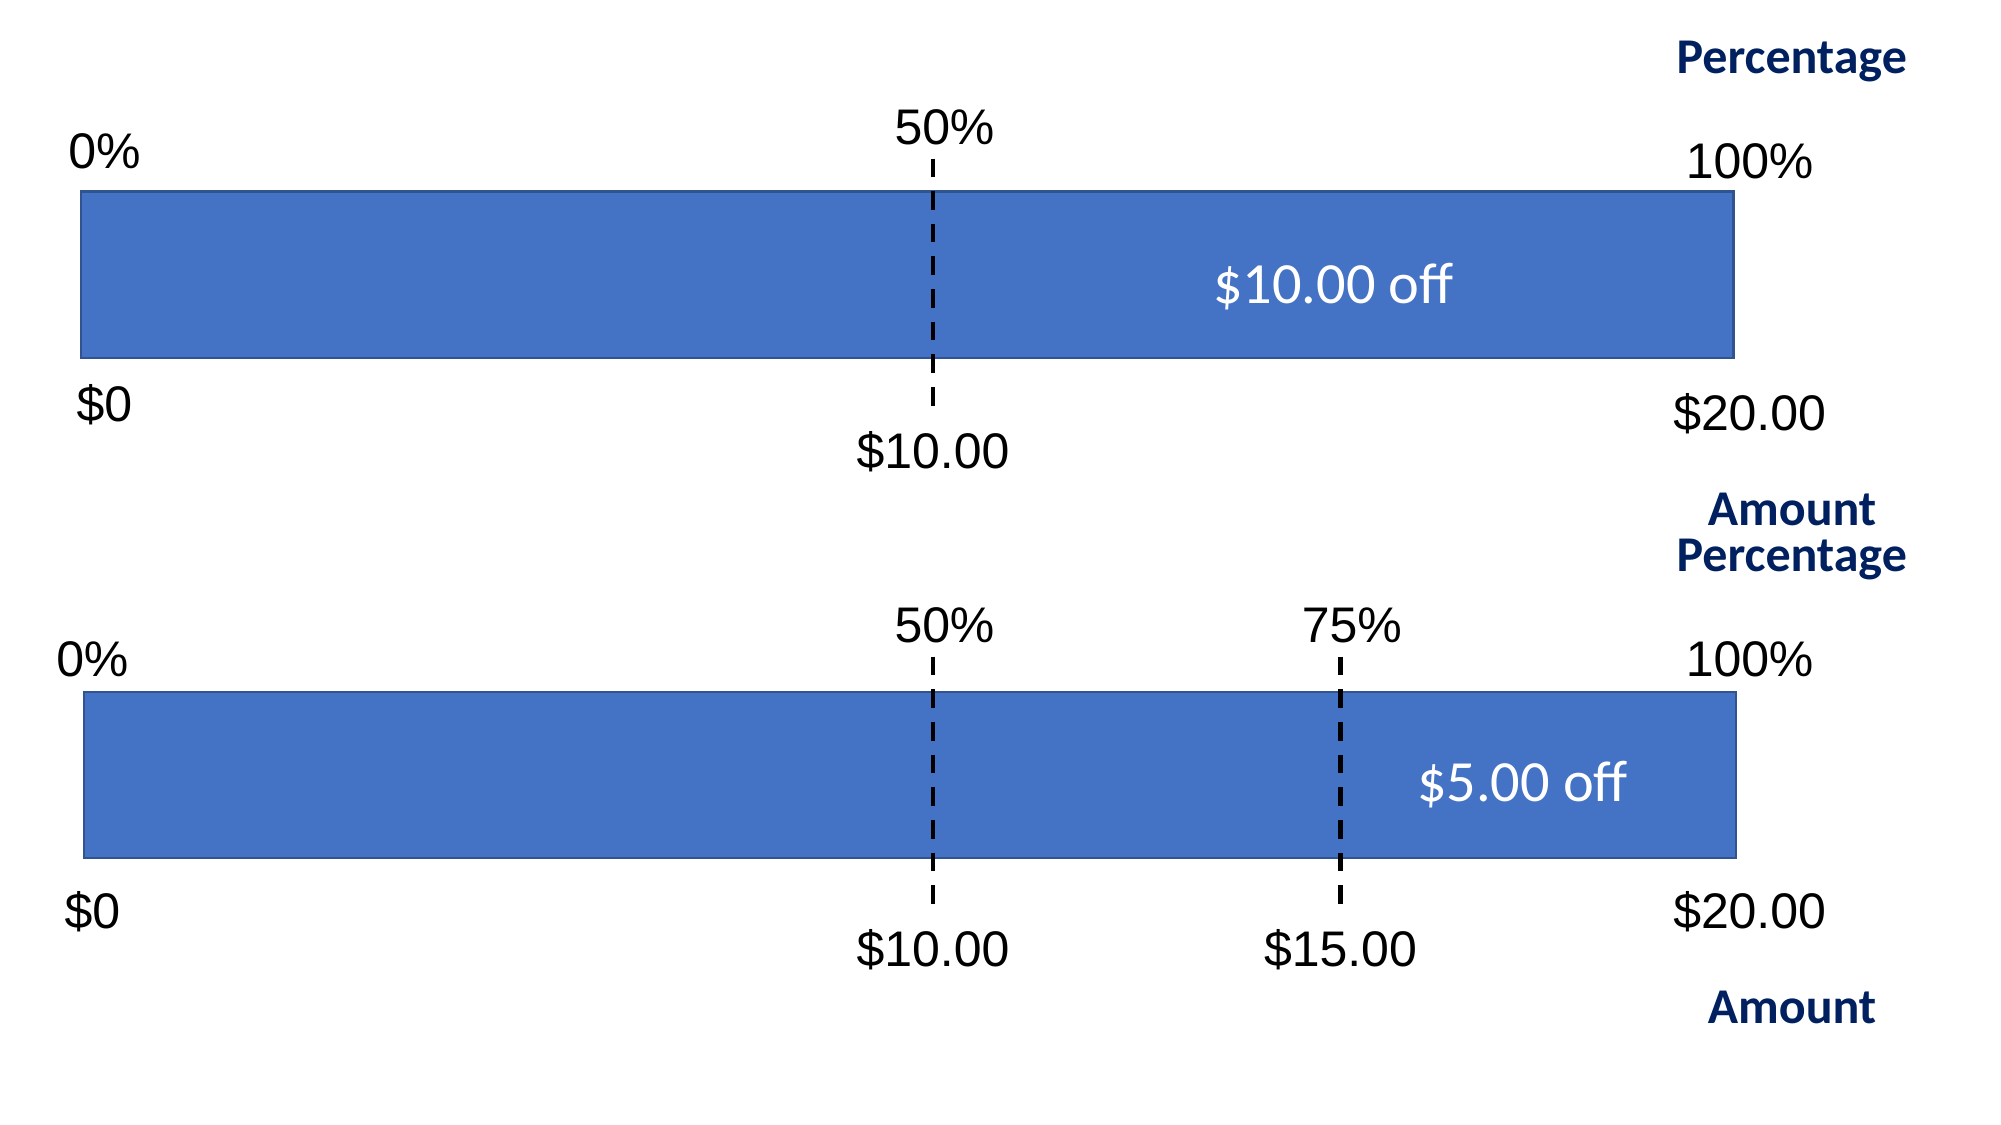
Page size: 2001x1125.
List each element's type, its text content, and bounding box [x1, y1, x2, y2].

text_box $0 [2, 363, 206, 439]
text_box 50% [843, 86, 1047, 162]
text_box [937, 191, 1734, 358]
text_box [0, 513, 1936, 1042]
text_box Percentage [1648, 15, 1936, 91]
text_box 0% [2, 111, 206, 187]
text_box $10.00 [831, 410, 1035, 486]
text_box Amount [1648, 467, 1936, 513]
text_box 100% [1648, 120, 1852, 196]
text_box $10.00 off [1198, 237, 1508, 323]
text_box [80, 191, 928, 358]
text_box $20.00 [1648, 373, 1852, 449]
